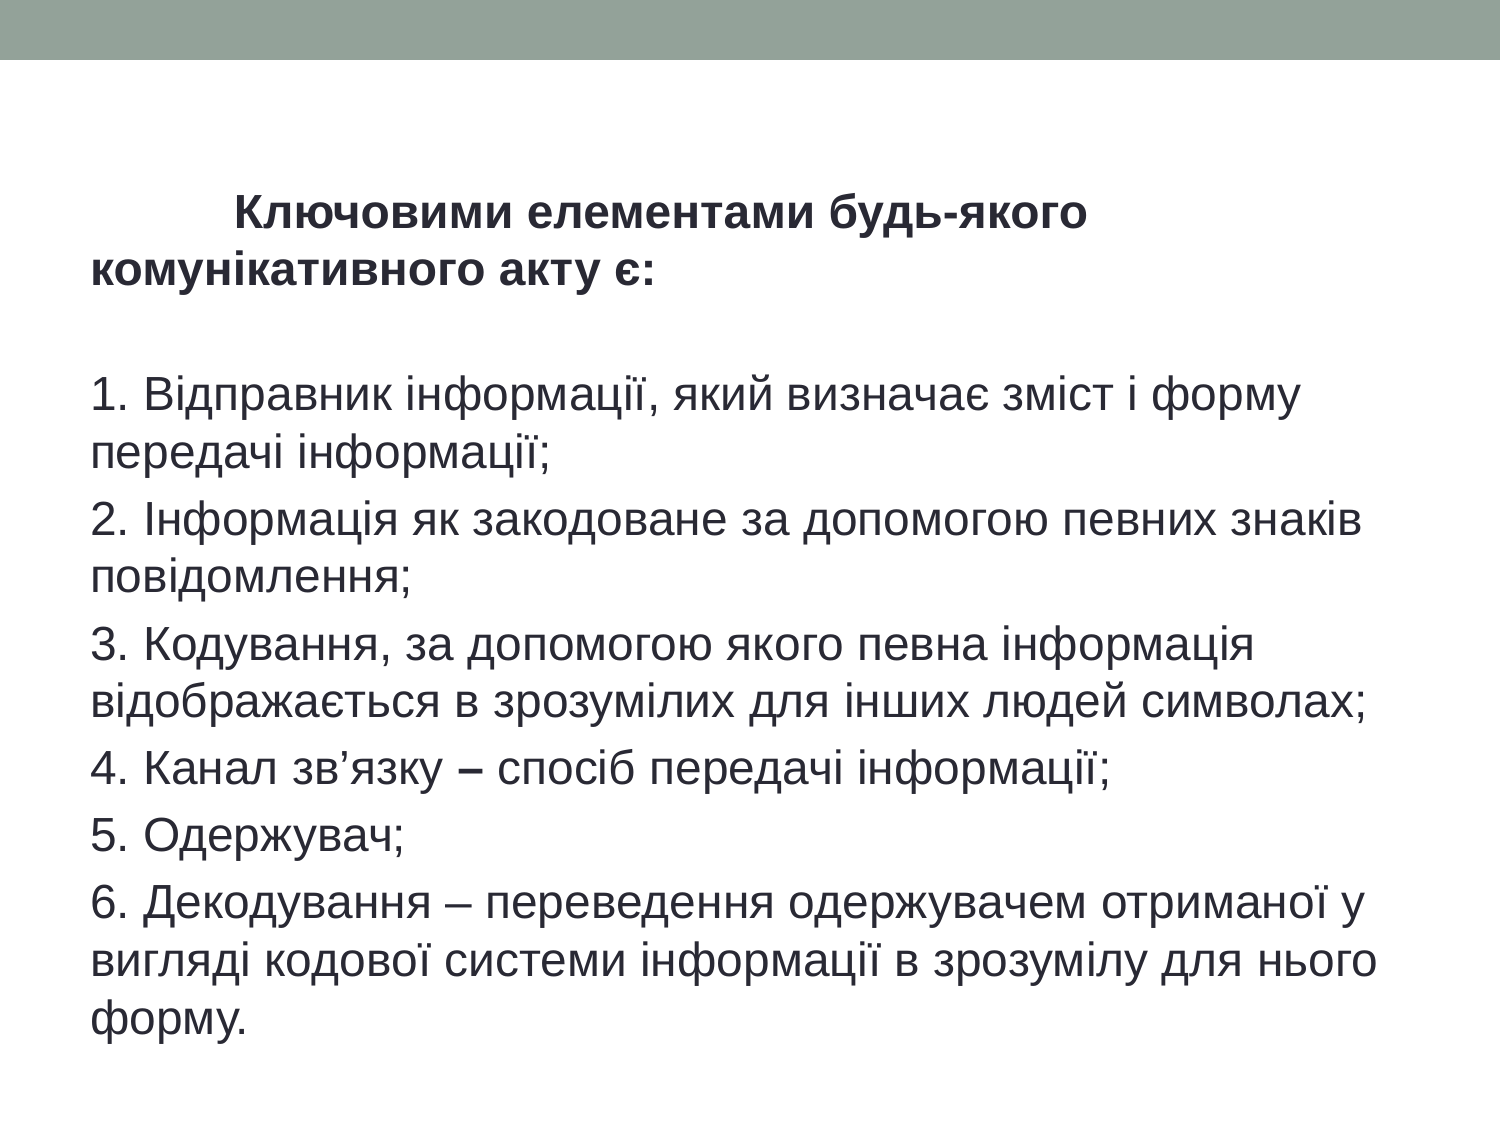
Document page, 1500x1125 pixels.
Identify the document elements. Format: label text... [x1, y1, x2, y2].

list Ключовими елементами будь-якого комунікативного акту є: 1. Відправник інформації, який визначає зміст і форму передачі інформації; 2. Інформація як закодоване за допомогою певних знаків повідомлення; 3. Кодування, за допомогою якого певна інформація відображається в зрозумілих для інших людей символах; 4. Канал зв’язку – спосіб передачі інформації; 5. Одержувач; 6. Декодування – переведення одержувачем отриманої у вигляді кодової системи інформації в зрозумілу для нього форму. [75, 172, 1425, 1063]
